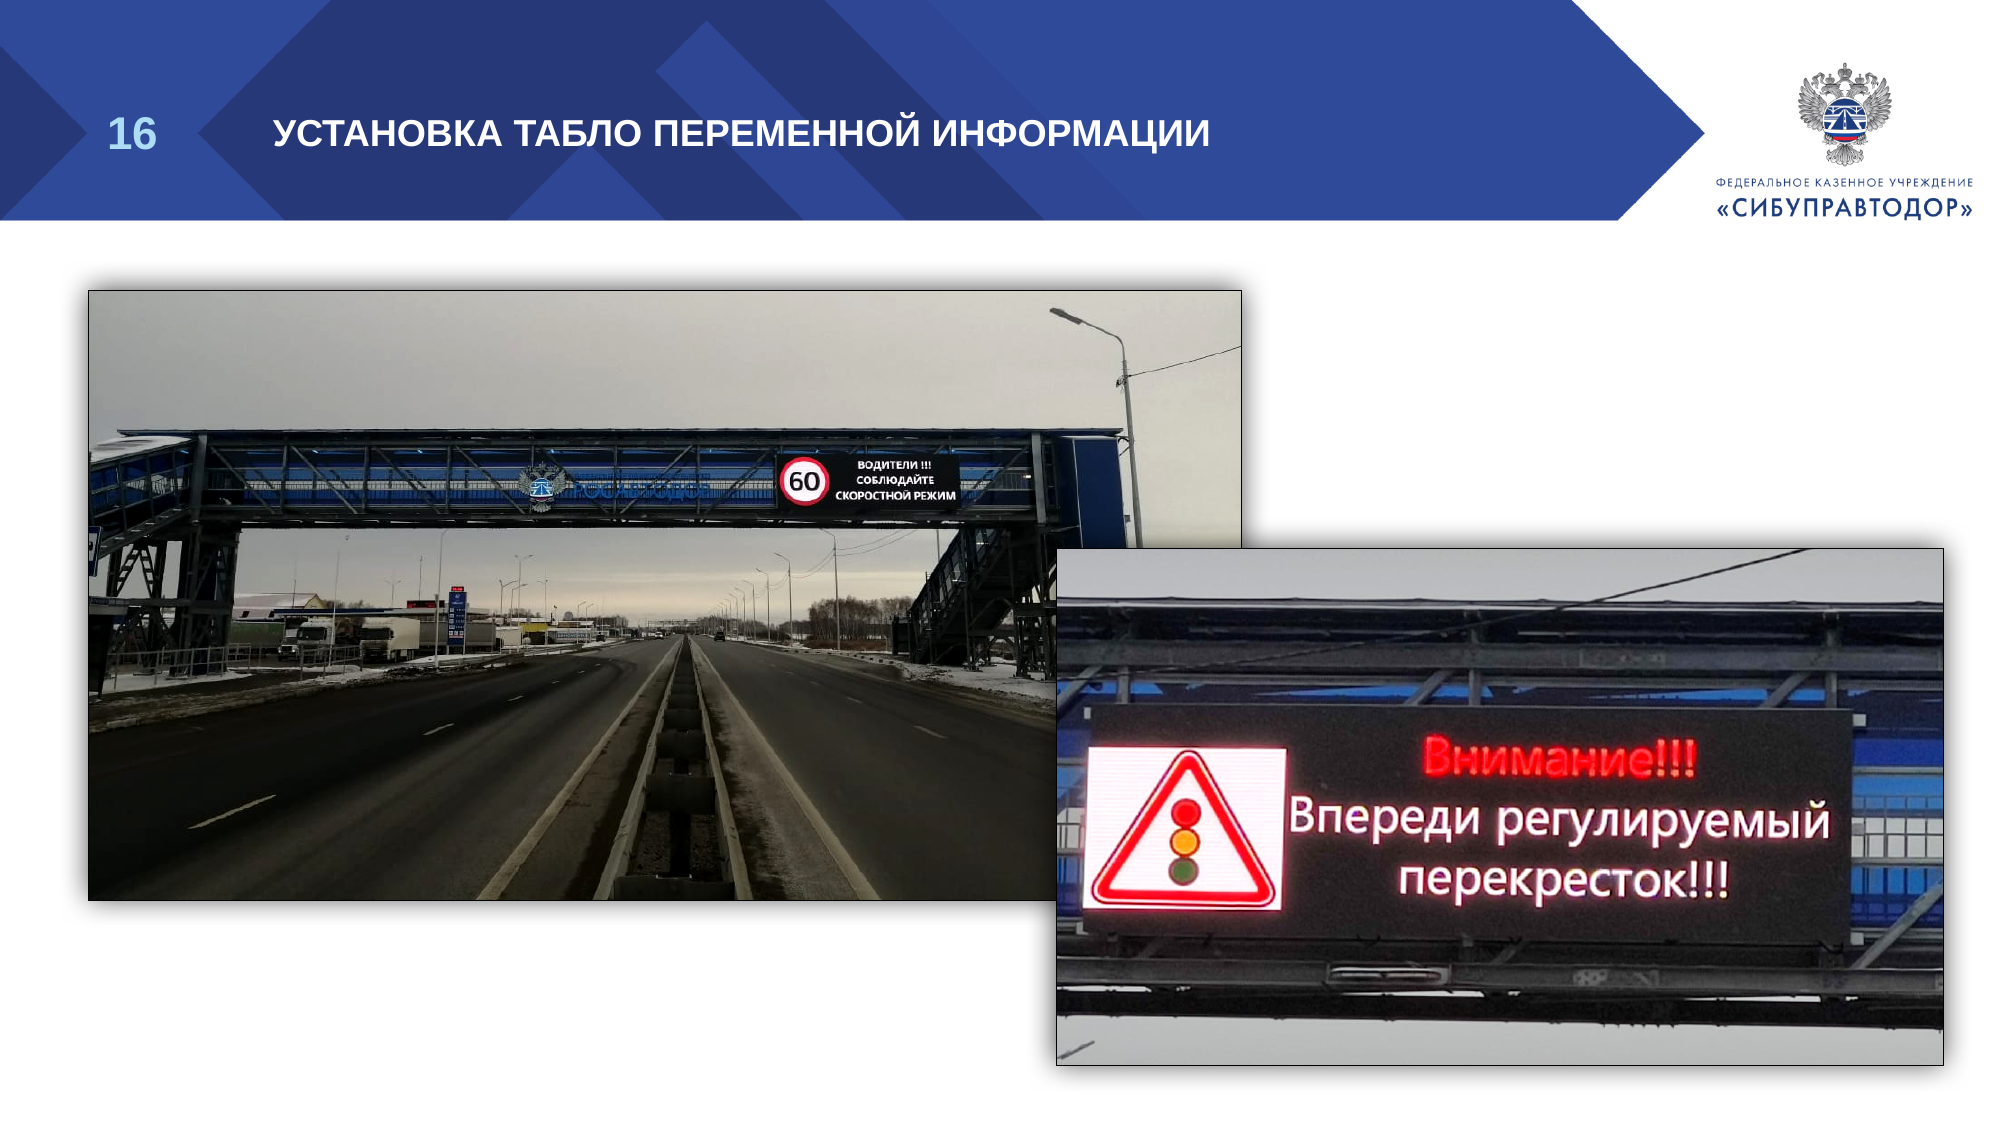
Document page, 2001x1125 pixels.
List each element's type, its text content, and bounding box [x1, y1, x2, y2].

title УСТАНОВКА ТАБЛО ПЕРЕМЕННОЙ ИНФОРМАЦИИ [258, 75, 1584, 188]
slide_number 16 [92, 87, 215, 175]
picture [0, 0, 2001, 1125]
